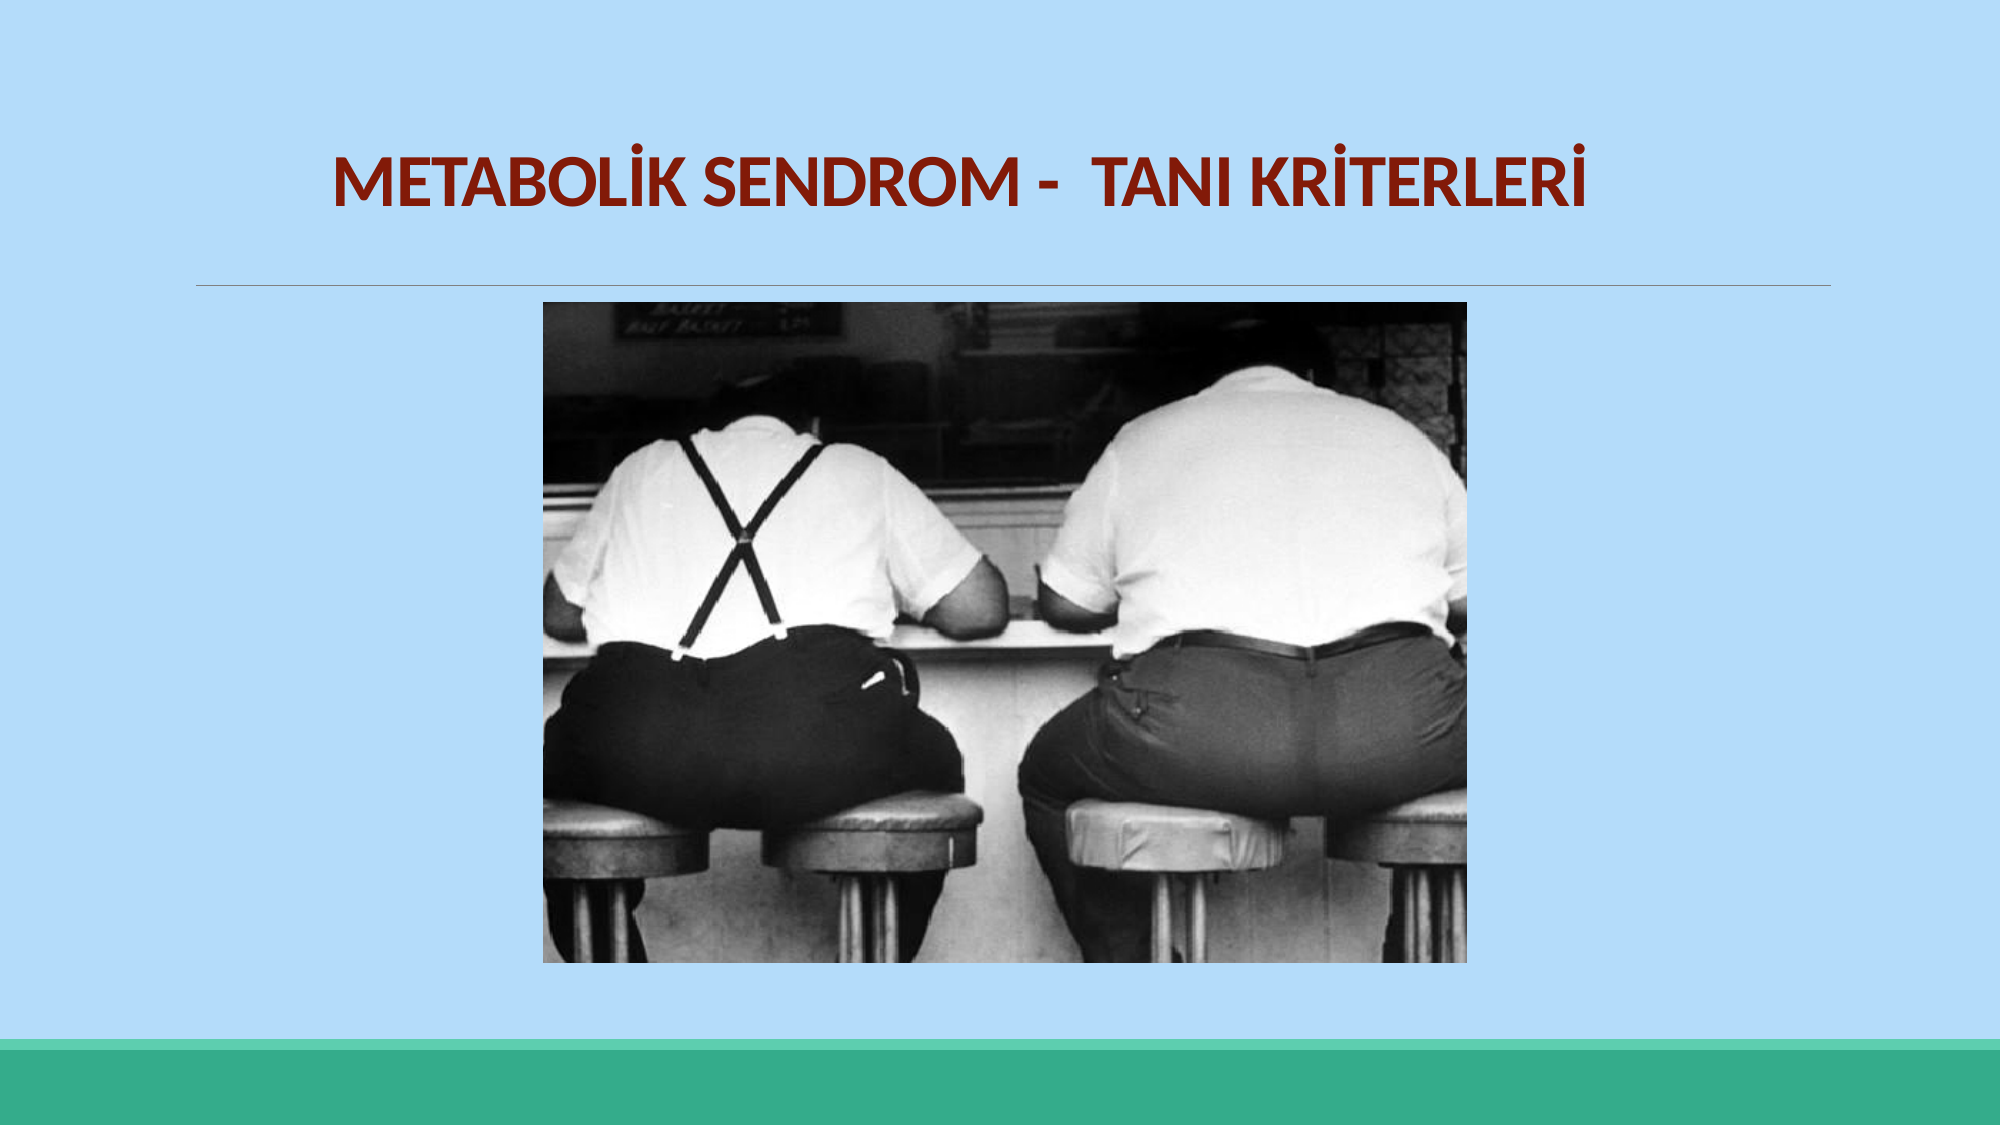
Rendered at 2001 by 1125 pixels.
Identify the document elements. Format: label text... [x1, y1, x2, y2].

title METABOLİK SENDROM - TANI KRİTERLERİ [252, 41, 1798, 230]
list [543, 302, 1467, 964]
